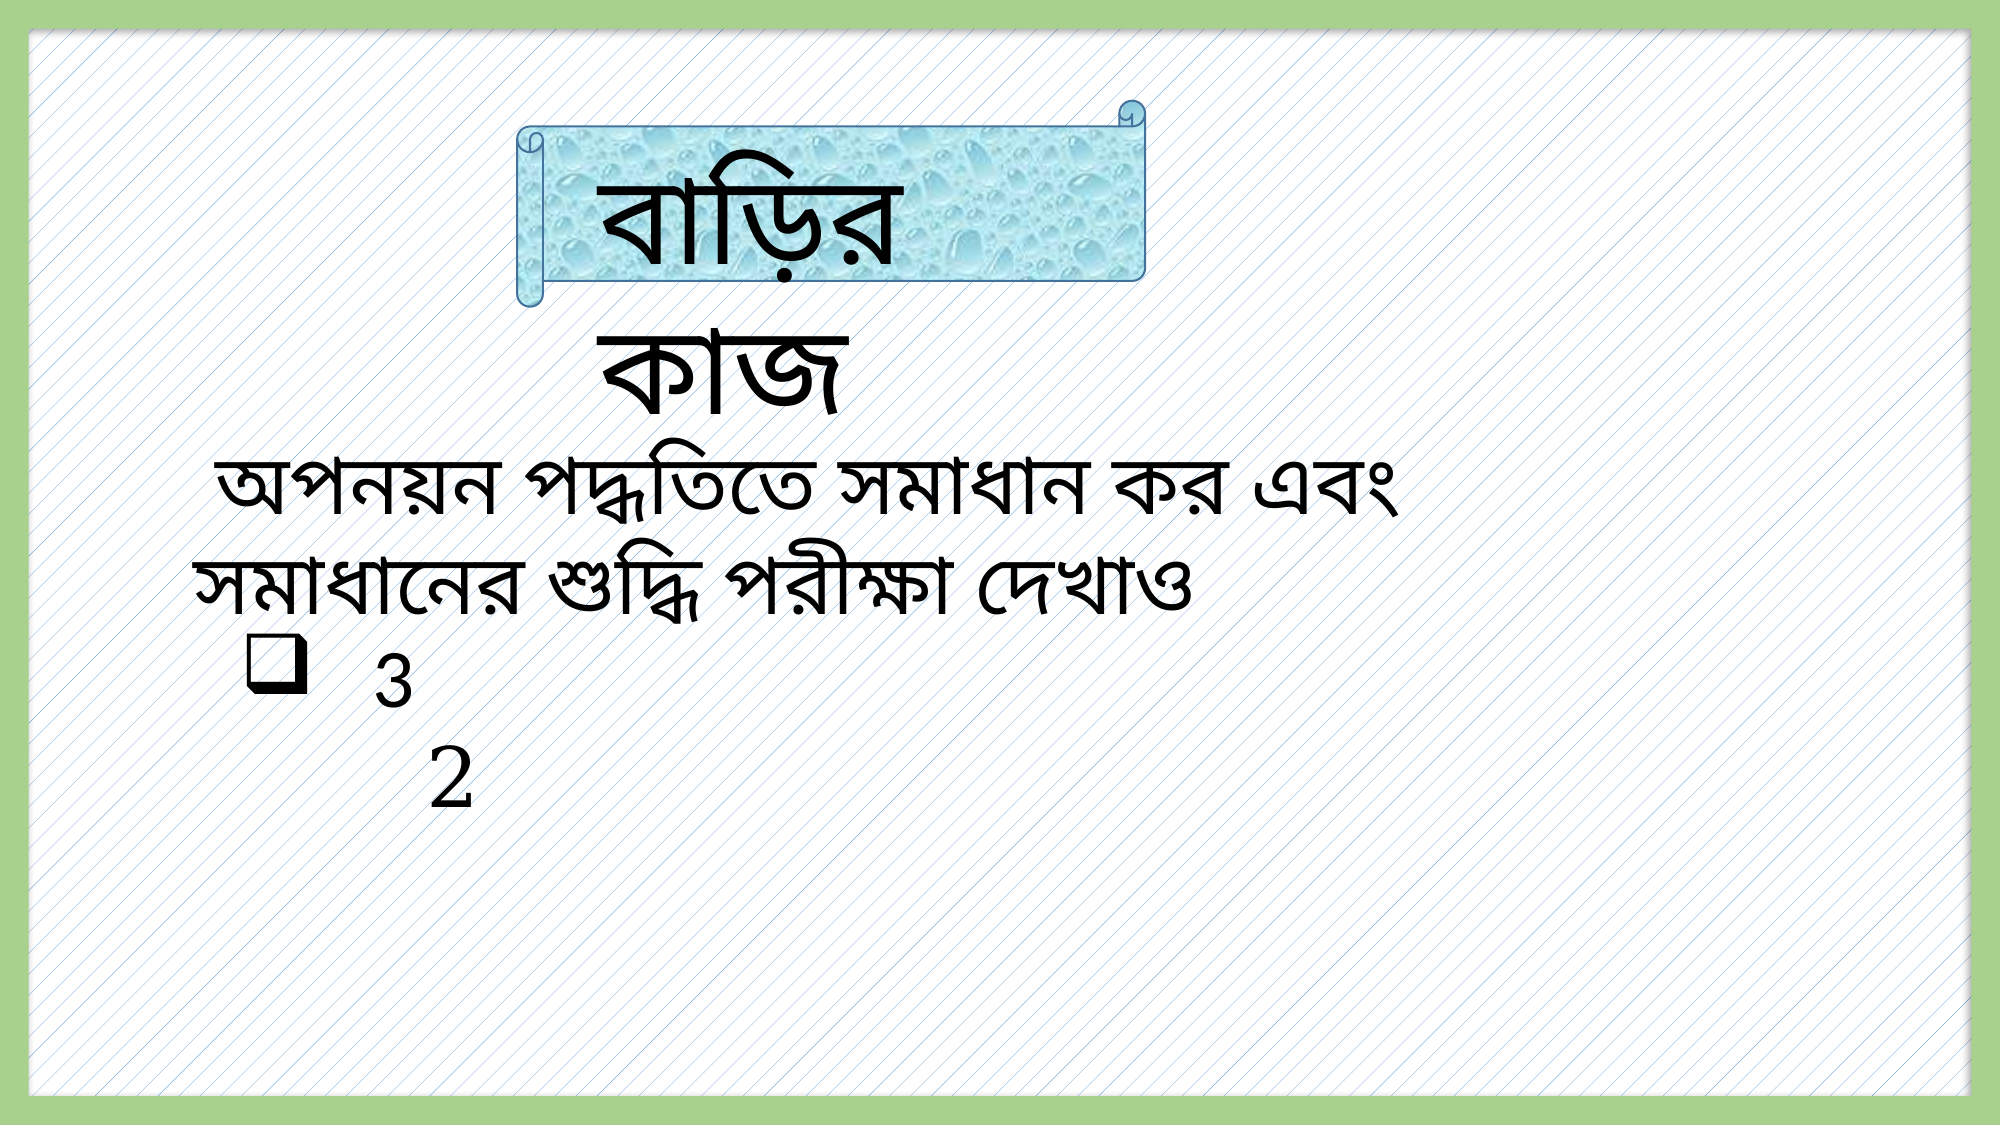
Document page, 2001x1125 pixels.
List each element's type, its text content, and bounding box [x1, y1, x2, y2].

text_box [0, 0, 2000, 1125]
text_box বাড়ির কাজ [584, 132, 1179, 423]
text_box অপনয়ন পদ্ধতিতে সমাধান কর এবং সমাধানের শুদ্ধি পরীক্ষা দেখাও [179, 423, 1583, 639]
text_box [516, 99, 1147, 308]
